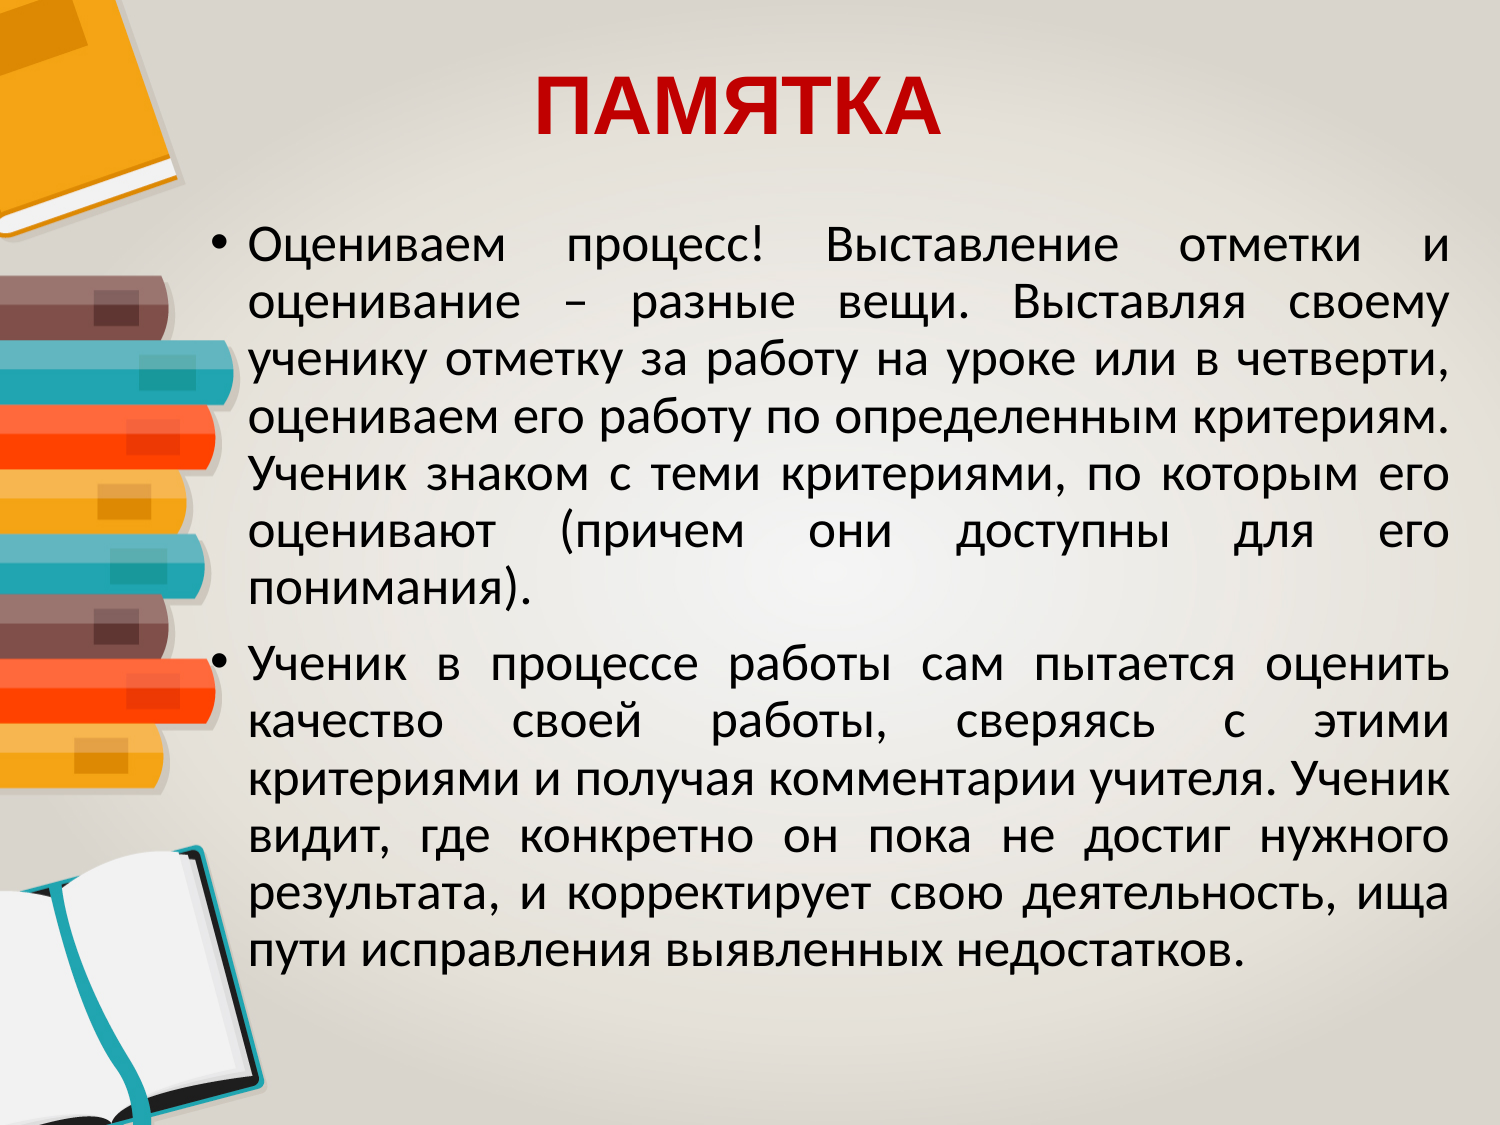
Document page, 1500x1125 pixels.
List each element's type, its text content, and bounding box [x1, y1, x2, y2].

picture [0, 0, 1500, 1125]
title ПАМЯТКА [103, 21, 1397, 194]
list Оцениваем процесс! Выставление отметки и оценивание – разные вещи. Выставляя своему ученику отметку за работу на уроке или в четверти, оцениваем его работу по определенным критериям. Ученик знаком с теми критериями, по которым его оценивают (причем они доступны для его понимания). Ученик в процессе работы сам пытается оценить качество своей работы, сверяясь с этими критериями и получая комментарии учителя. Ученик видит, где конкретно он пока не достиг нужного результата, и корректирует свою деятельность, ища пути исправления выявленных недостатков. [195, 208, 1466, 1014]
